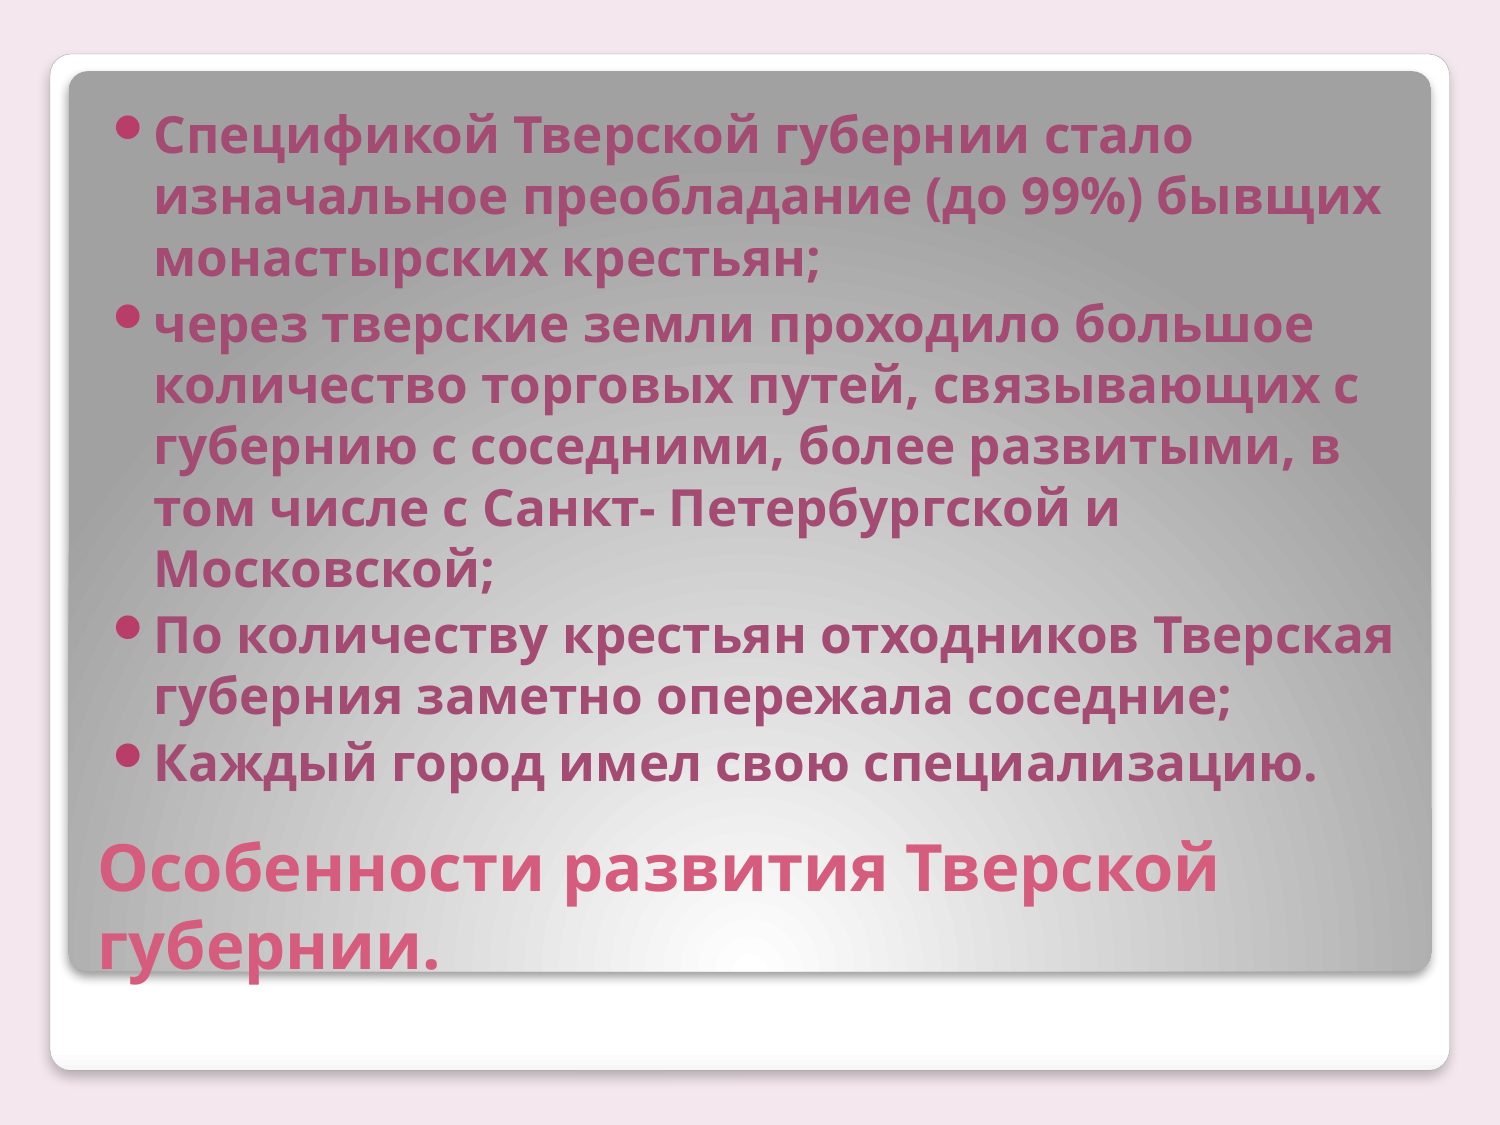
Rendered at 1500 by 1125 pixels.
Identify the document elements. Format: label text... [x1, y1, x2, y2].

list Спецификой Тверской губернии стало изначальное преобладание (до 99%) бывщих монастырских крестьян; через тверские земли проходило большое количество торговых путей, связывающих с губернию с соседними, более развитыми, в том числе с Санкт- Петербургской и Московской; По количеству крестьян отходников Тверская губерния заметно опережала соседние; Каждый город имел свою специализацию. [82, 86, 1425, 809]
title Особенности развития Тверской губернии. [82, 817, 1425, 990]
